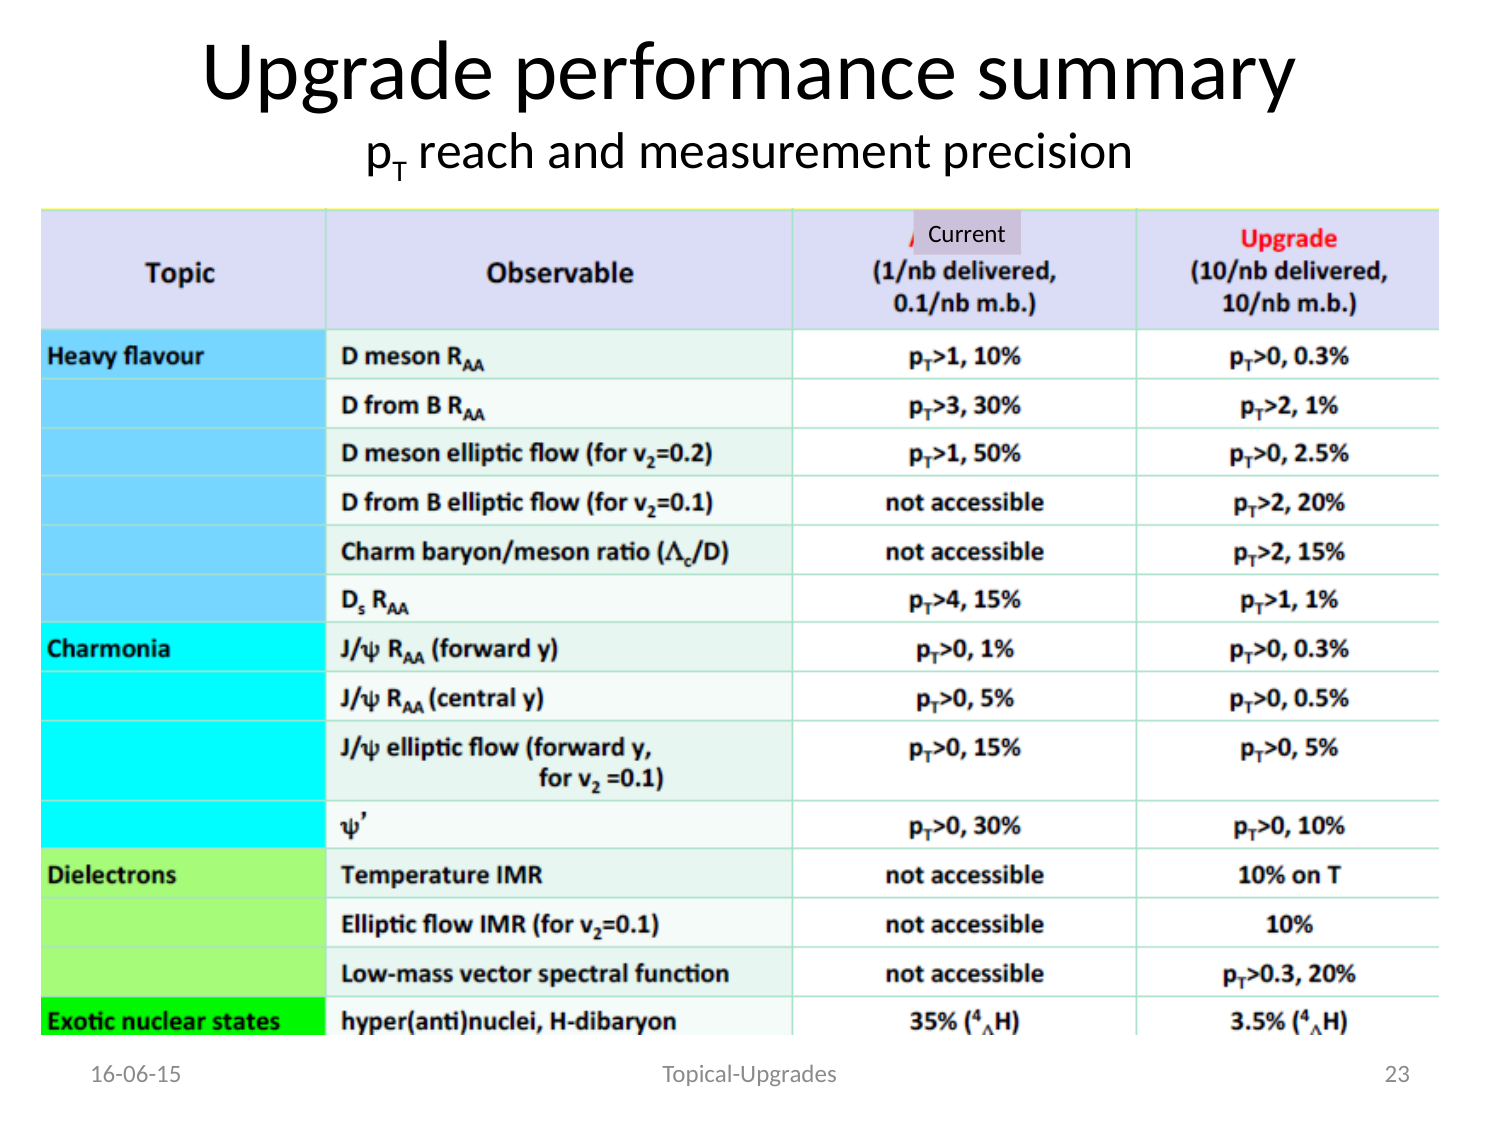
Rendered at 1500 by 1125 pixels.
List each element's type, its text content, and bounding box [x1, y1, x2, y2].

picture [41, 207, 1439, 1036]
footer Topical-Upgrades [512, 1044, 988, 1103]
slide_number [75, 1044, 425, 1103]
title Upgrade performance summary pT reach and measurement precision [75, 7, 1425, 195]
slide_number 23 [1074, 1044, 1425, 1103]
